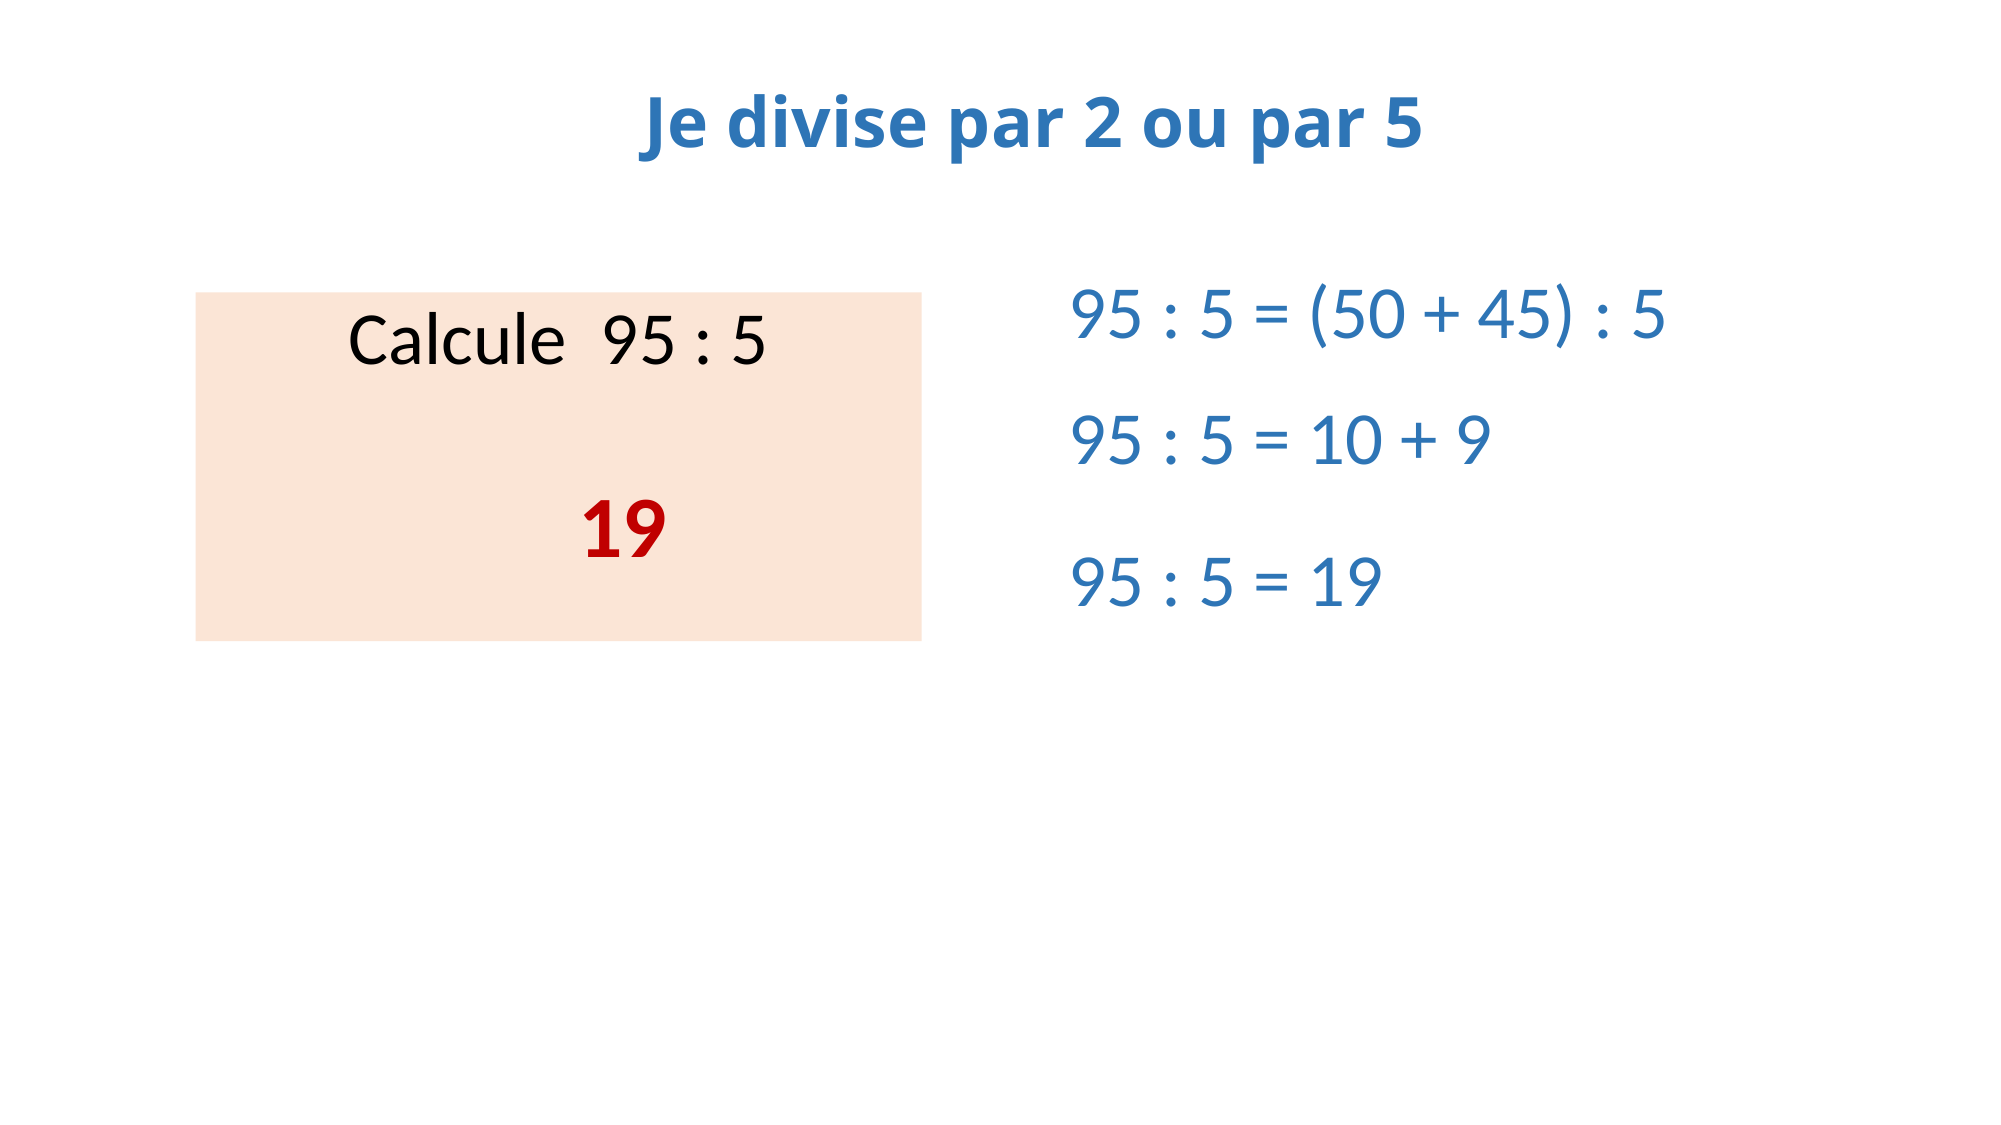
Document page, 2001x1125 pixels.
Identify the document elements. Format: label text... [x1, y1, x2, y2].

text_box Je divise par 2 ou par 5 [629, 80, 1494, 212]
text_box 19 [479, 462, 767, 582]
text_box [766, 212, 1272, 339]
text_box 95 : 5 = 19 [1050, 522, 2000, 631]
text_box Calcule 95 : 5 [195, 292, 922, 642]
text_box 95 : 5 = (50 + 45) : 5 [1050, 254, 2000, 363]
text_box 95 : 5 = 10 + 9 [1050, 380, 2000, 489]
